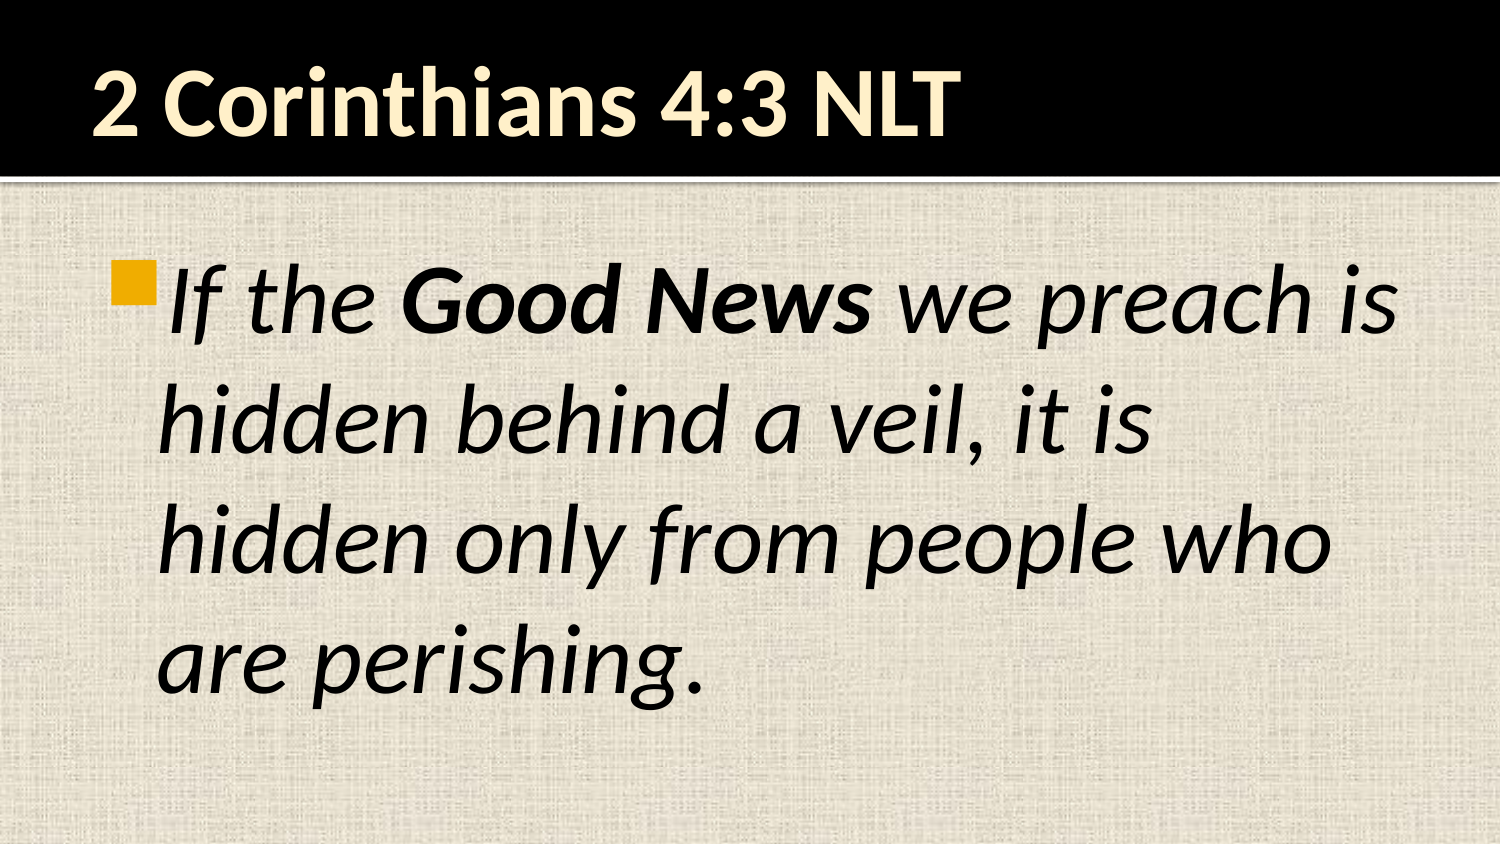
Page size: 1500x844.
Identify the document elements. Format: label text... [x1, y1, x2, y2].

title 2 Corinthians 4:3 NLT [75, 19, 1425, 174]
list If the Good News we preach is hidden behind a veil, it is hidden only from people who are perishing. [75, 218, 1425, 788]
